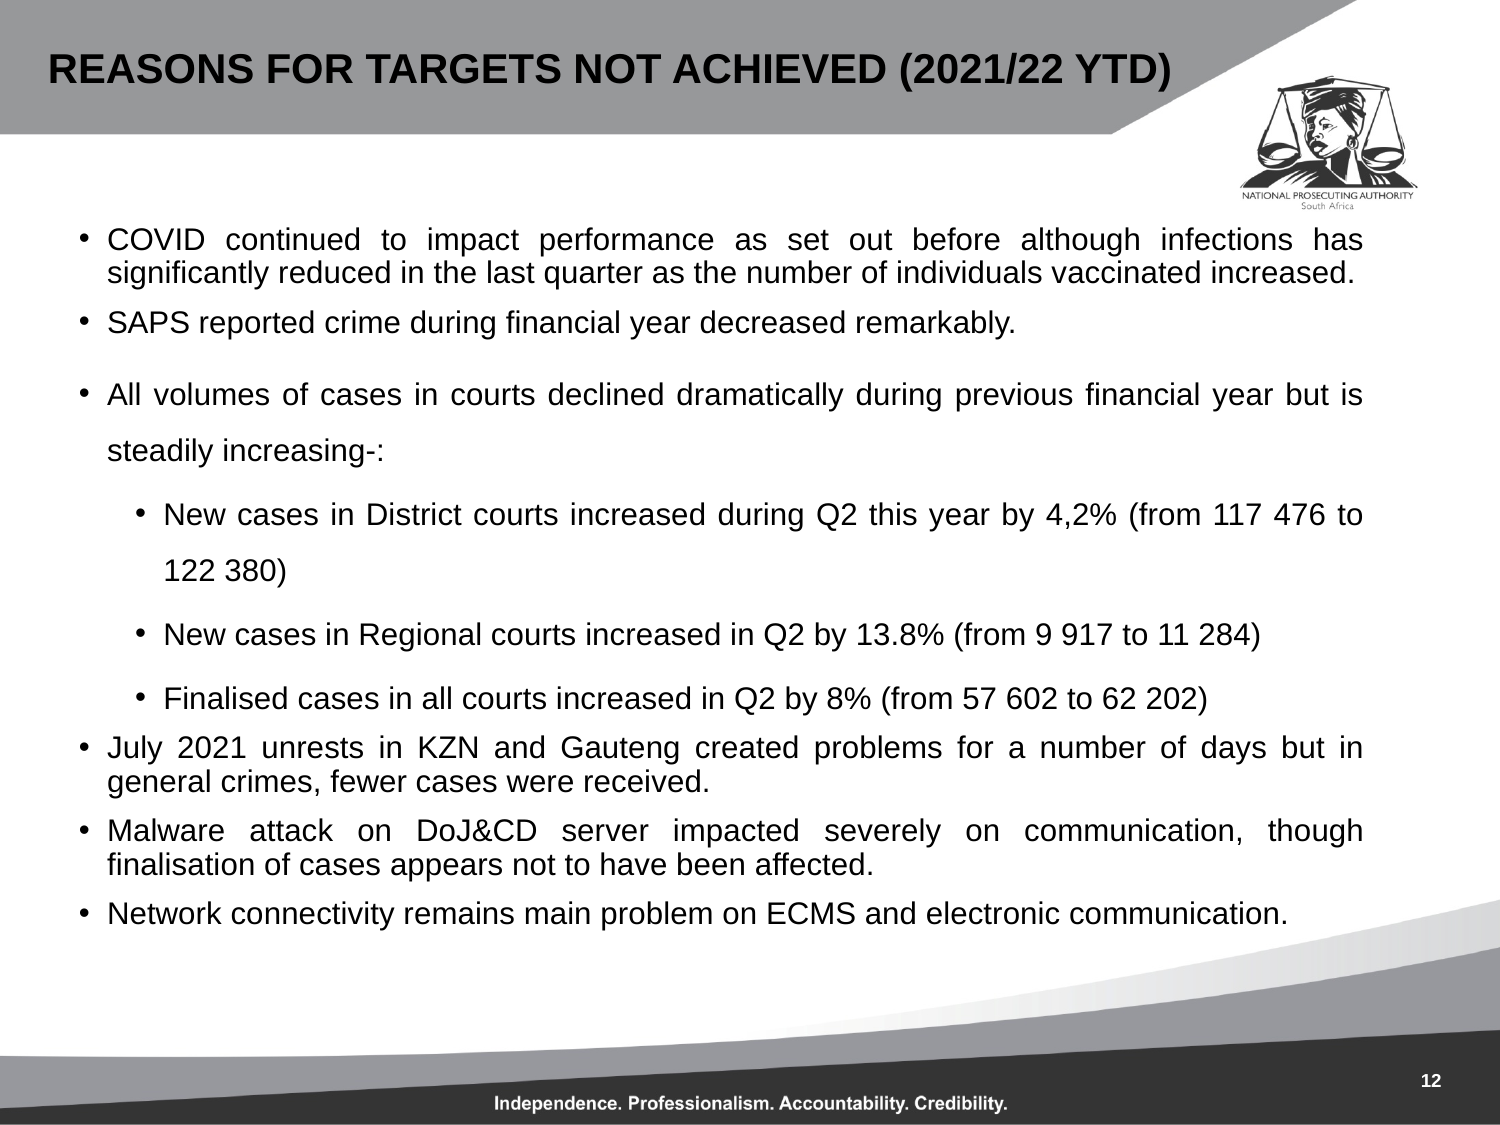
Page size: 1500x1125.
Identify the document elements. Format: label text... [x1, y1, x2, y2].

list COVID continued to impact performance as set out before although infections has significantly reduced in the last quarter as the number of individuals vaccinated increased. SAPS reported crime during financial year decreased remarkably. All volumes of cases in courts declined dramatically during previous financial year but is steadily increasing-: New cases in District courts increased during Q2 this year by 4,2% (from 117 476 to 122 380) New cases in Regional courts increased in Q2 by 13.8% (from 9 917 to 11 284) Finalised cases in all courts increased in Q2 by 8% (from 57 602 to 62 202) July 2021 unrests in KZN and Gauteng created problems for a number of days but in general crimes, fewer cases were received. Malware attack on DoJ&CD server impacted severely on communication, though finalisation of cases appears not to have been affected. Network connectivity remains main problem on ECMS and electronic communication. [64, 215, 1381, 1051]
title REASONS FOR TARGETS NOT ACHIEVED (2021/22 YTD) [33, 0, 1327, 118]
slide_number 12 [1119, 1050, 1457, 1111]
picture [0, 0, 1500, 1125]
